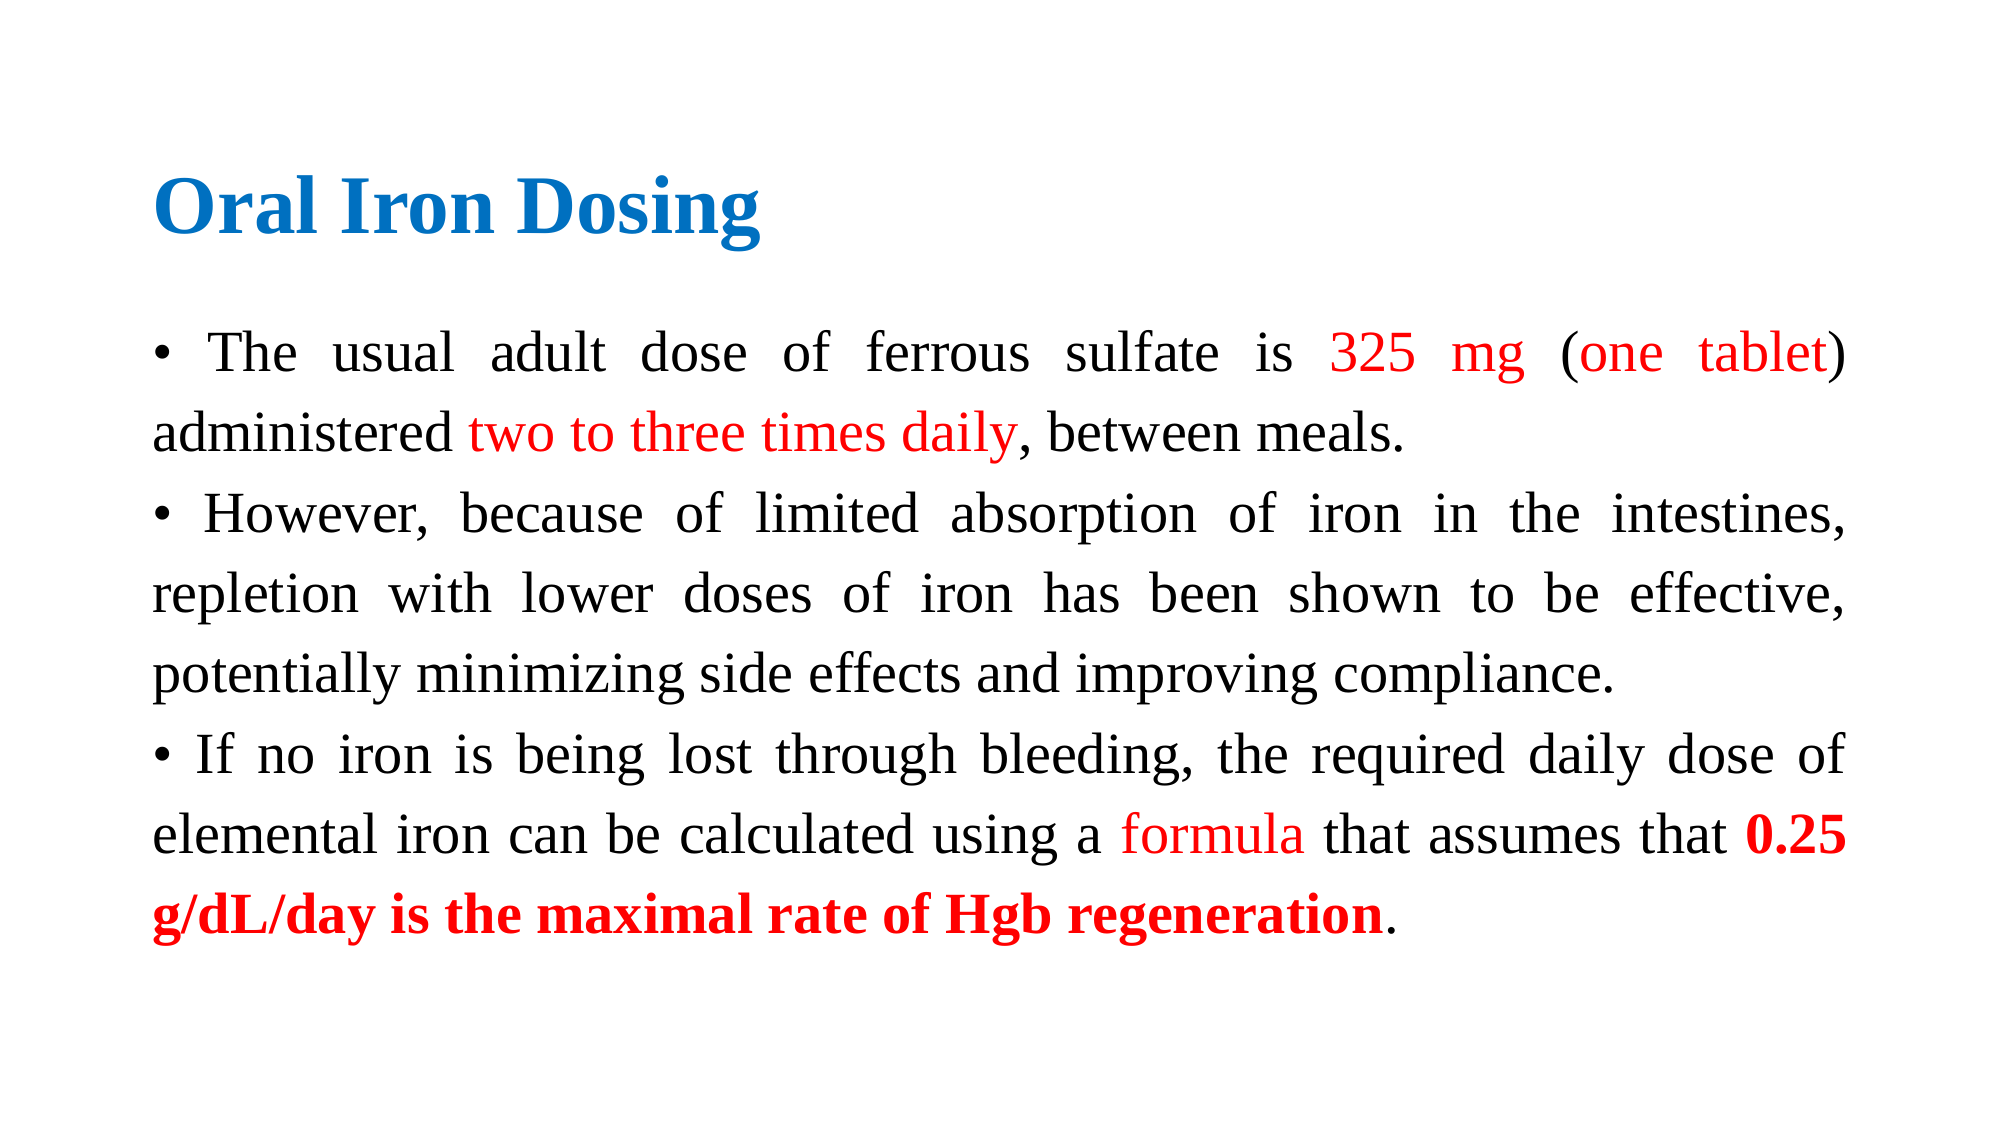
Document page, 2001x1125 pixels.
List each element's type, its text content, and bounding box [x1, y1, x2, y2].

title Oral Iron Dosing [137, 99, 1863, 295]
list • The usual adult dose of ferrous sulfate is 325 mg (one tablet) administered two to three times daily, between meals. • However, because of limited absorption of iron in the intestines, repletion with lower doses of iron has been shown to be effective, potentially minimizing side effects and improving compliance. • If no iron is being lost through bleeding, the required daily dose of elemental iron can be calculated using a formula that assumes that 0.25 g/dL/day is the maximal rate of Hgb regeneration. [137, 295, 1863, 1125]
